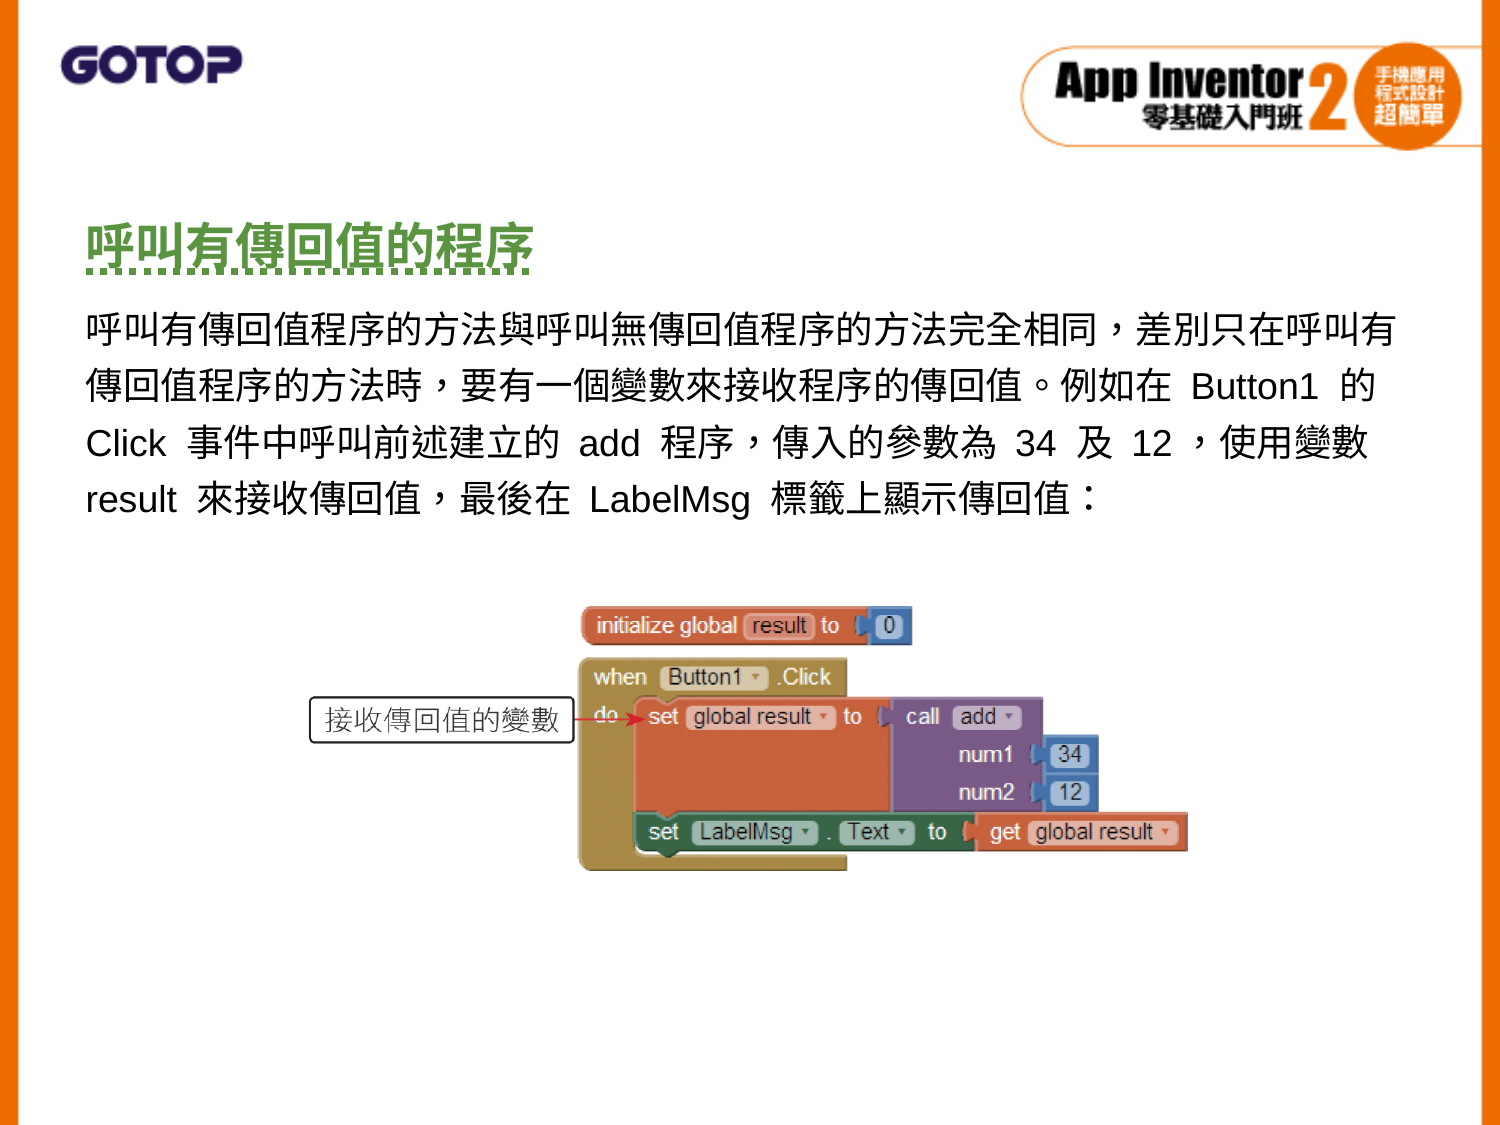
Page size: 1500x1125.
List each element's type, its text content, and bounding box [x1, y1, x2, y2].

list 呼叫有傳回值的程序 呼叫有傳回值程序的方法與呼叫無傳回值程序的方法完全相同，差別只在呼叫有傳回值程序的方法時，要有一個變數來接收程序的傳回值。例如在 Button1 的 Click 事件中呼叫前述建立的 add 程序，傳入的參數為 34 及 12，使用變數 result 來接收傳回值，最後在 LabelMsg 標籤上顯示傳回值： [70, 206, 1430, 1063]
picture [0, 0, 1500, 1125]
